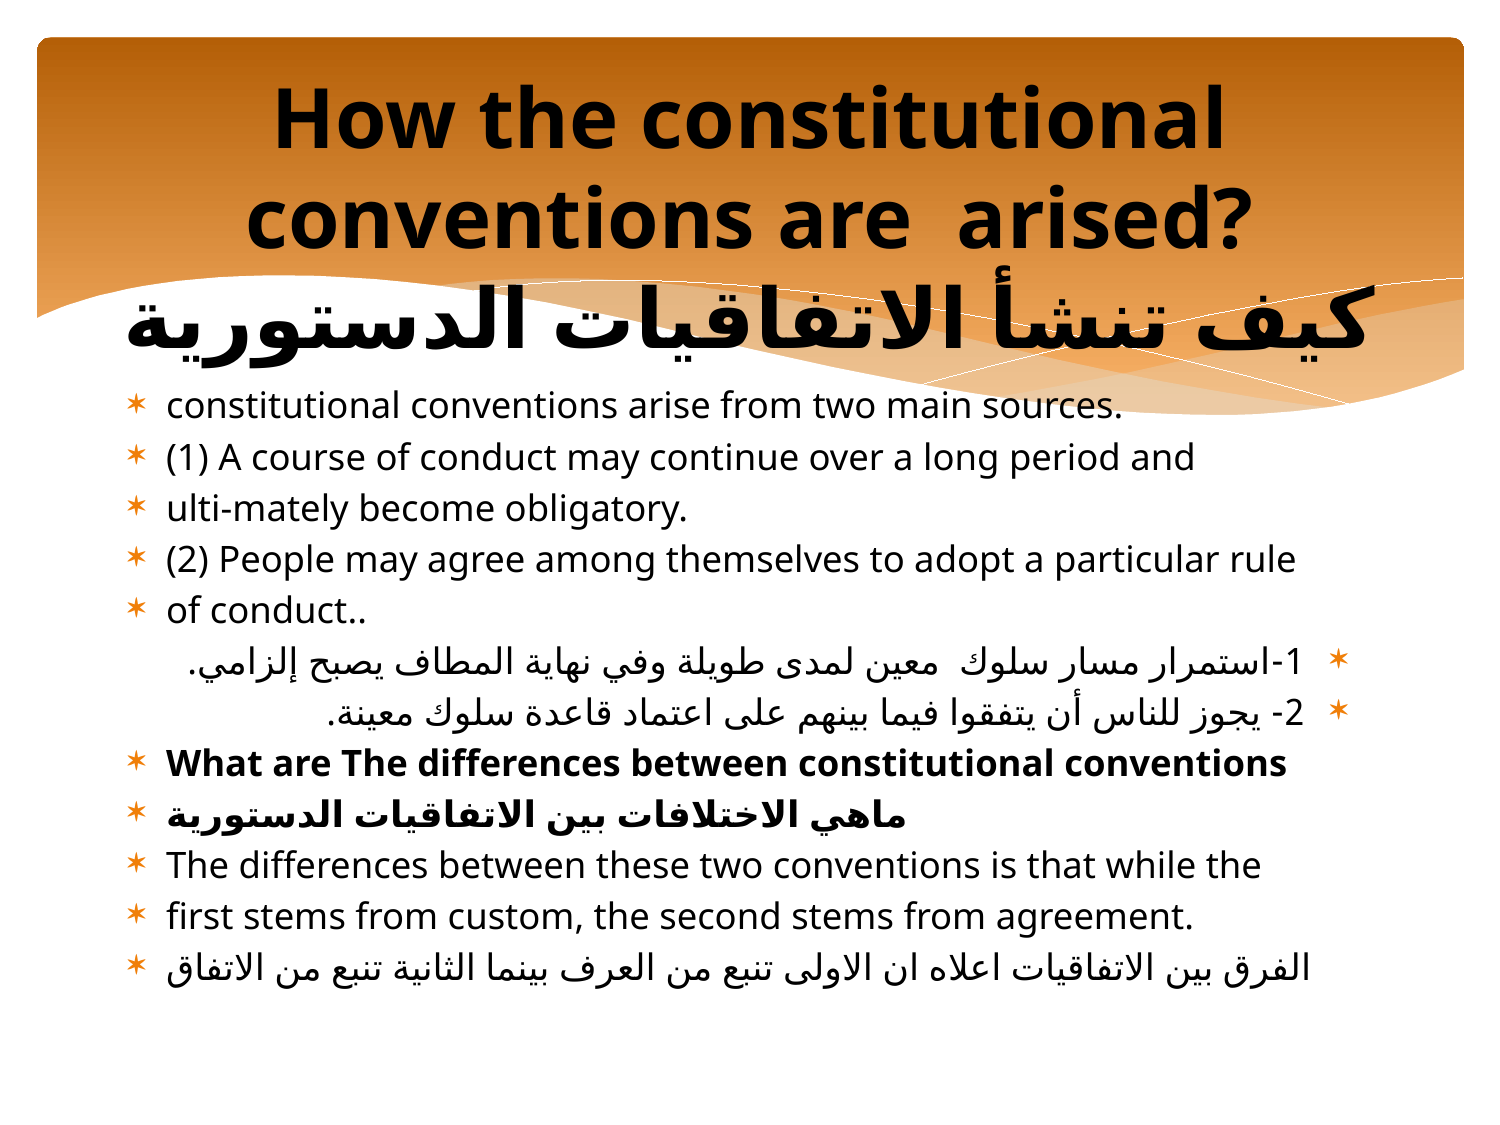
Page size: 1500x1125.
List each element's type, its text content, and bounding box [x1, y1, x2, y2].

list constitutional conventions arise from two main sources. (1) A course of conduct may continue over a long period and ulti-mately become obligatory. (2) People may agree among themselves to adopt a particular rule of conduct.. 1-استمرار مسار سلوك معين لمدى طويلة وفي نهاية المطاف يصبح إلزامي. 2- يجوز للناس أن يتفقوا فيما بينهم على اعتماد قاعدة سلوك معينة. What are The differences between constitutional conventions ماهي الاختلافات بين الاتفاقيات الدستورية The differences between these two conventions is that while the first stems from custom, the second stems from agreement. الفرق بين الاتفاقيات اعلاه ان الاولى تنبع من العرف بينما الثانية تنبع من الاتفاق [112, 375, 1359, 1005]
title How the constitutional conventions are arised? كيف تنشأ الاتفاقيات الدستورية [75, 55, 1425, 375]
